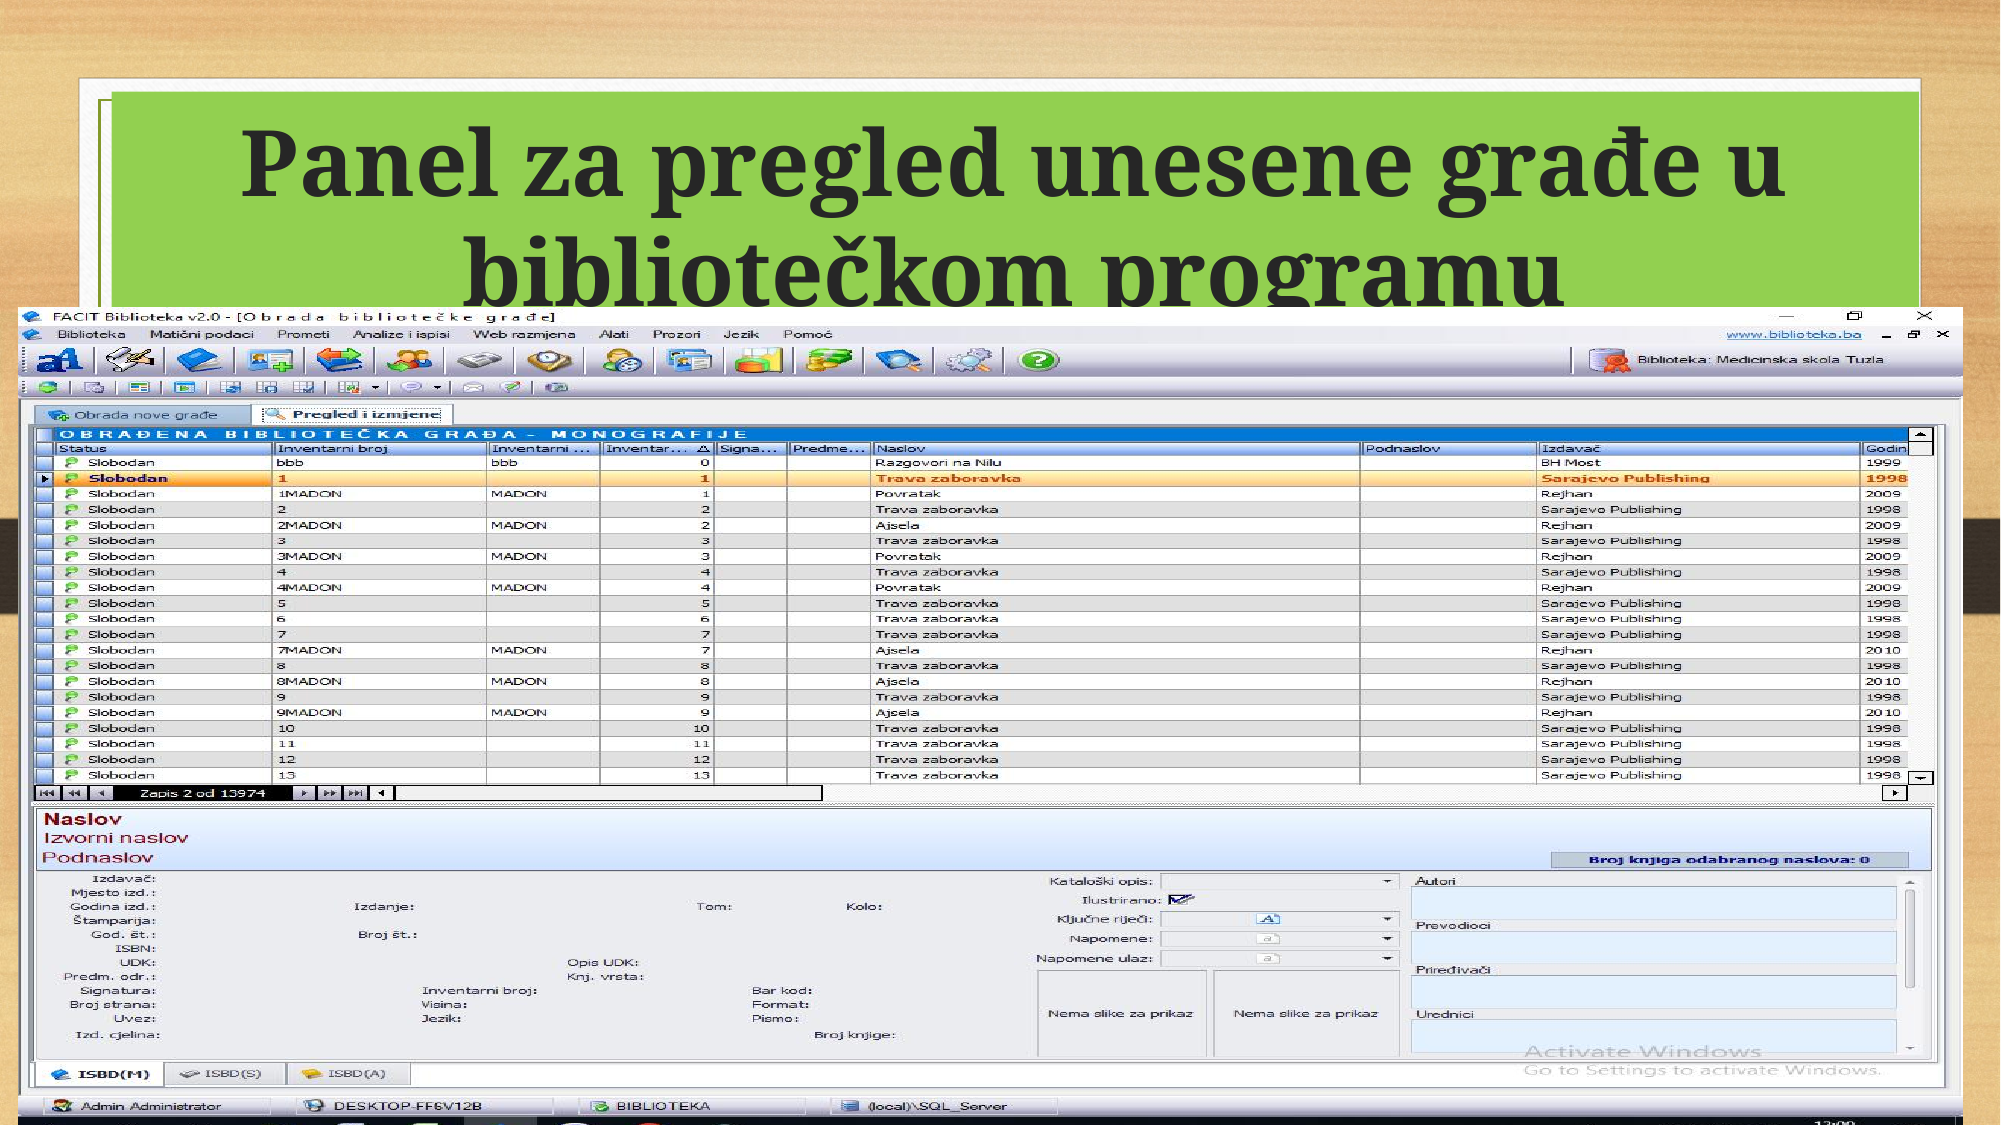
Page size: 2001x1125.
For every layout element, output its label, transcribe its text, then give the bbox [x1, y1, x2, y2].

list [18, 307, 1964, 1125]
title Panel za pregled unesene građe u bibliotečkom programu [111, 91, 1919, 307]
picture [0, 0, 2001, 1125]
picture [101, 101, 111, 307]
